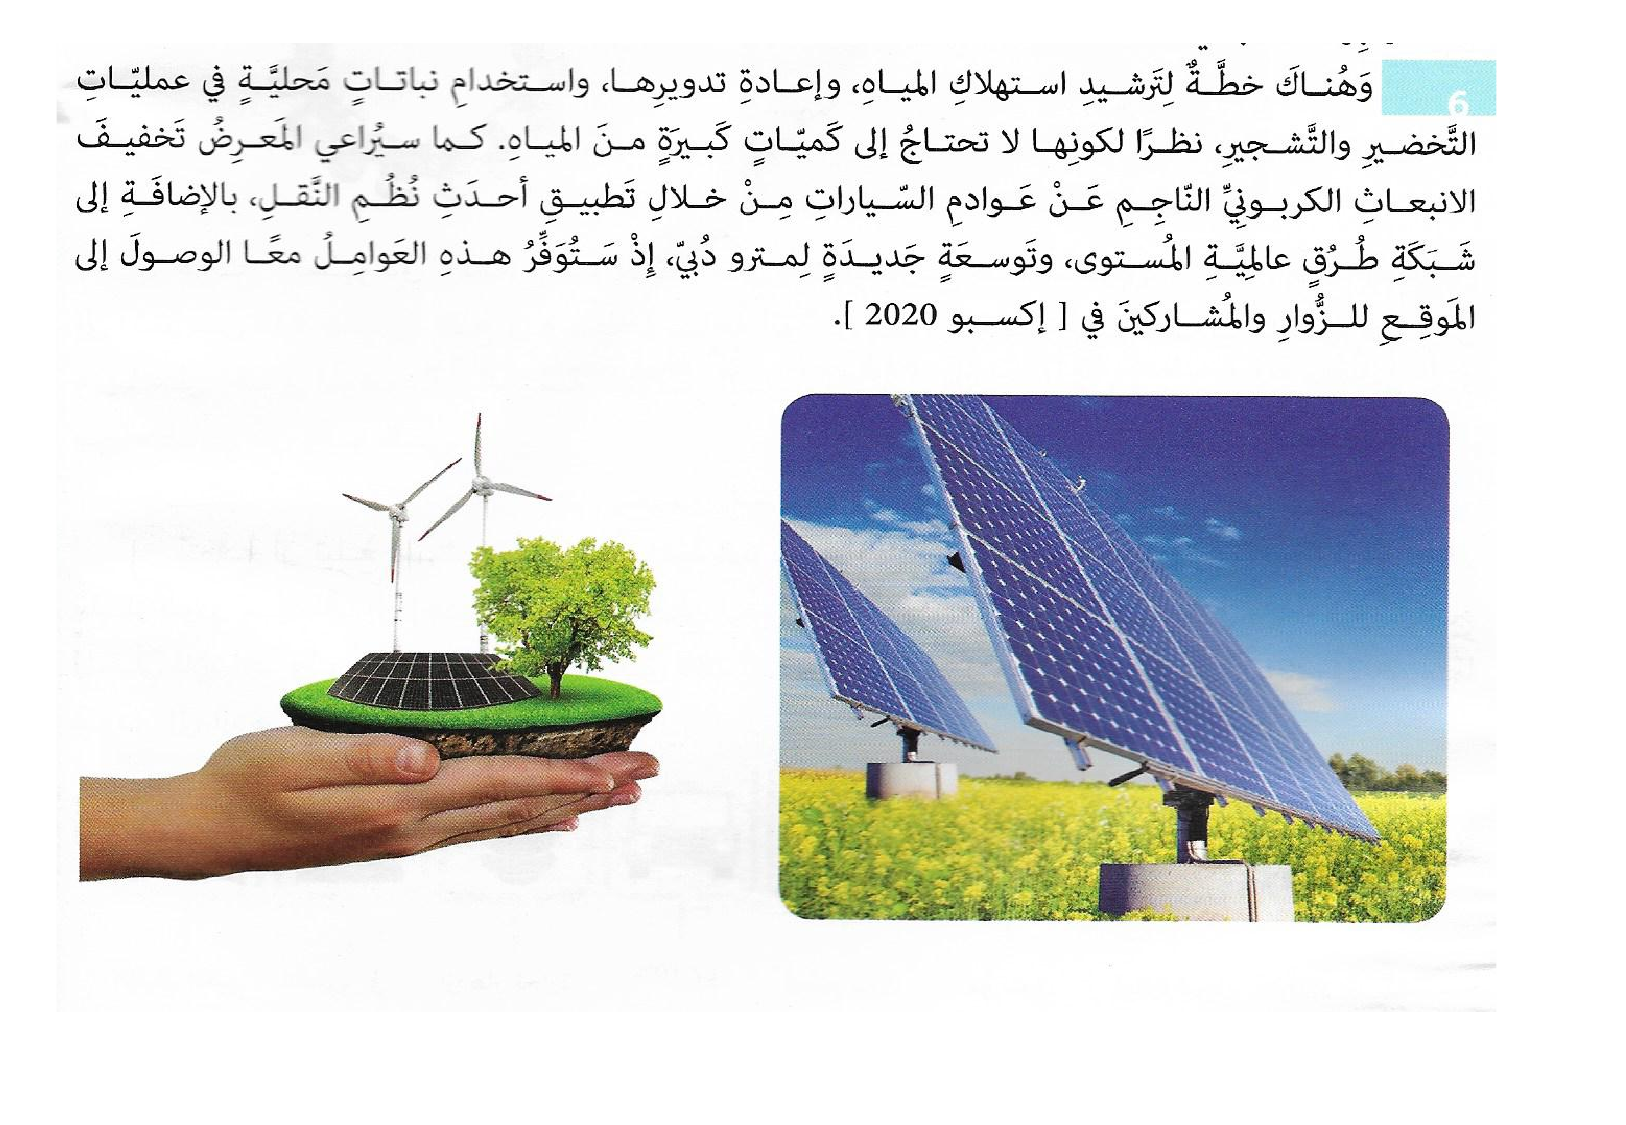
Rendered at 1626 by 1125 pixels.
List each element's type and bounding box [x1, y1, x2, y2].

picture [56, 43, 1497, 1012]
